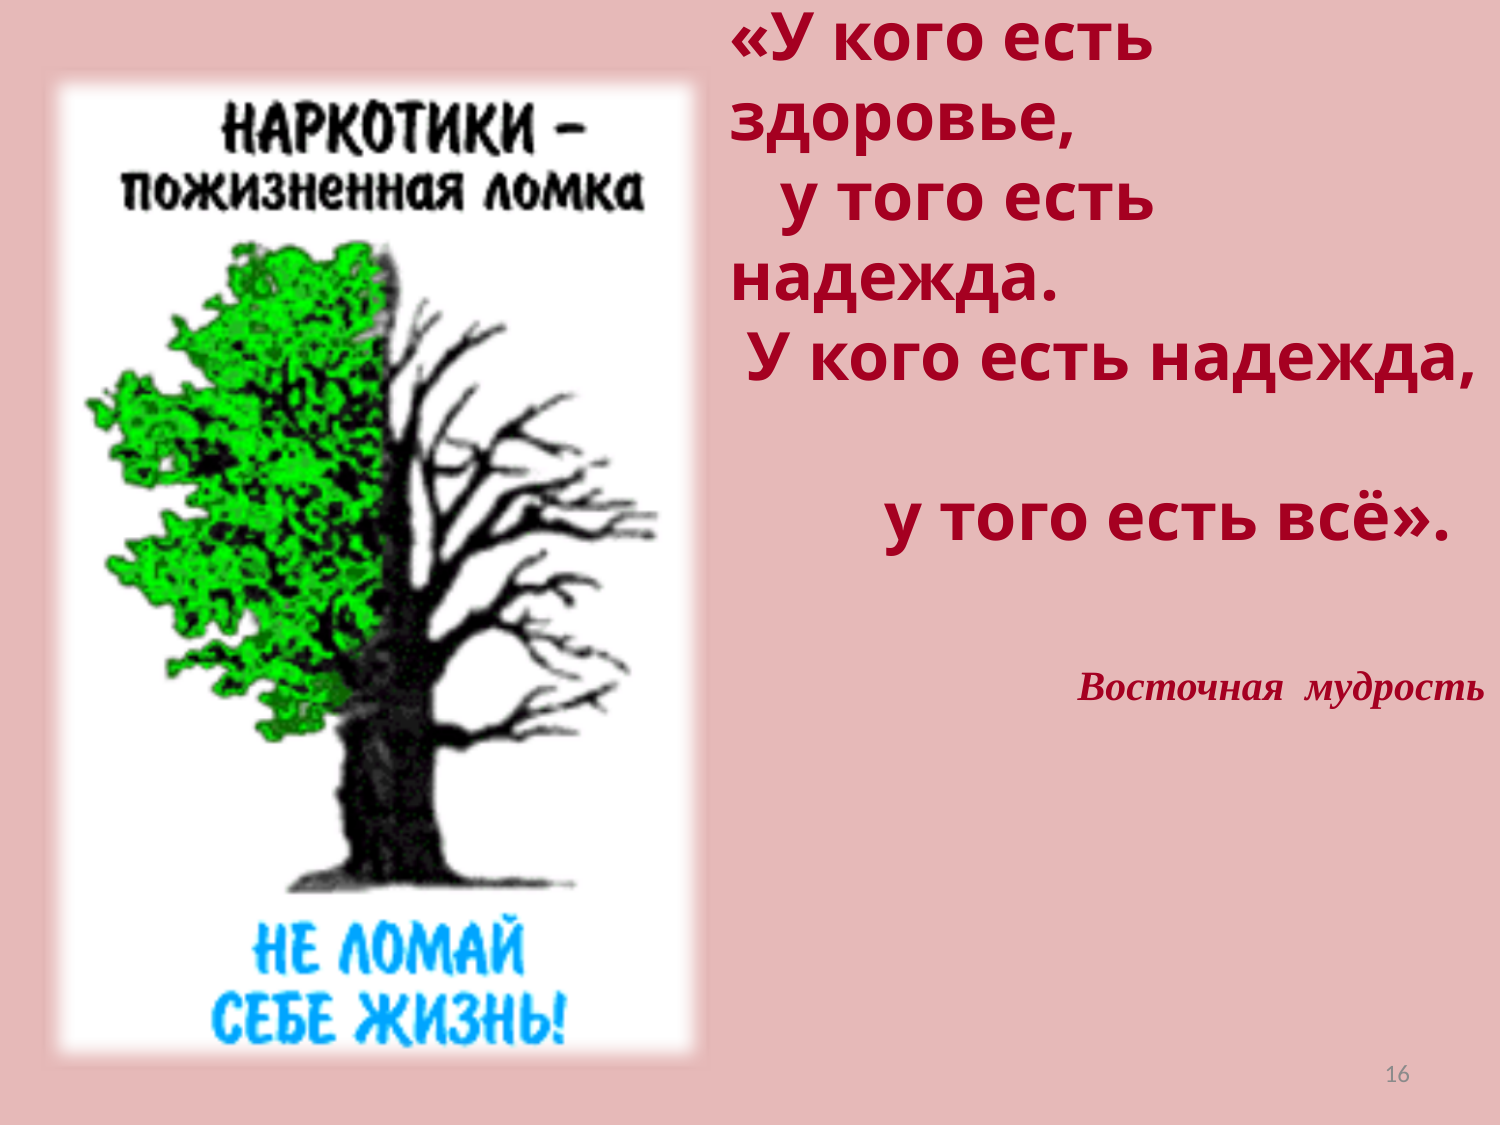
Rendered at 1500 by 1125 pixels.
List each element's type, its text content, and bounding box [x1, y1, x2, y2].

slide_number 16 [1074, 1042, 1425, 1103]
text_box «У кого есть здоровье, у того есть надежда. У кого есть надежда, у того есть всё». Восточная мудрость [714, 0, 1500, 772]
picture [40, 66, 711, 1071]
